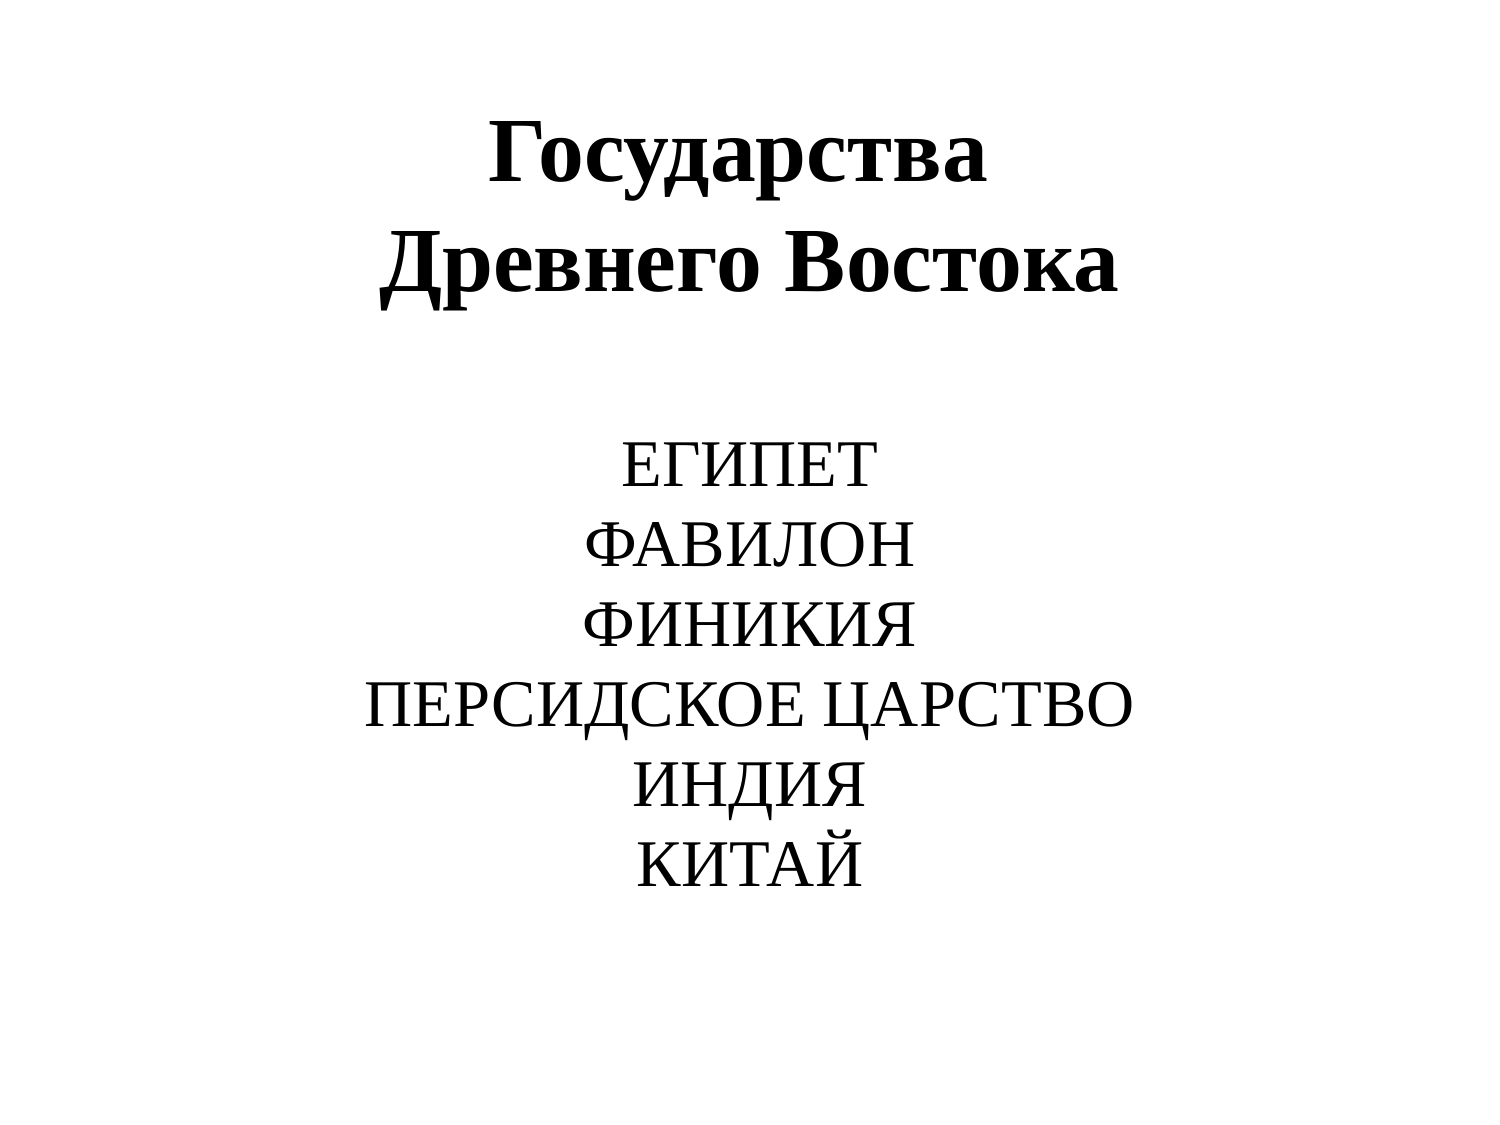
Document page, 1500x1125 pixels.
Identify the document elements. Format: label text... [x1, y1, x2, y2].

title Государства Древнего Востока ЕГИПЕТ ФАВИЛОН ФИНИКИЯ ПЕРСИДСКОЕ ЦАРСТВО ИНДИЯ КИТАЙ [75, 45, 1425, 1055]
